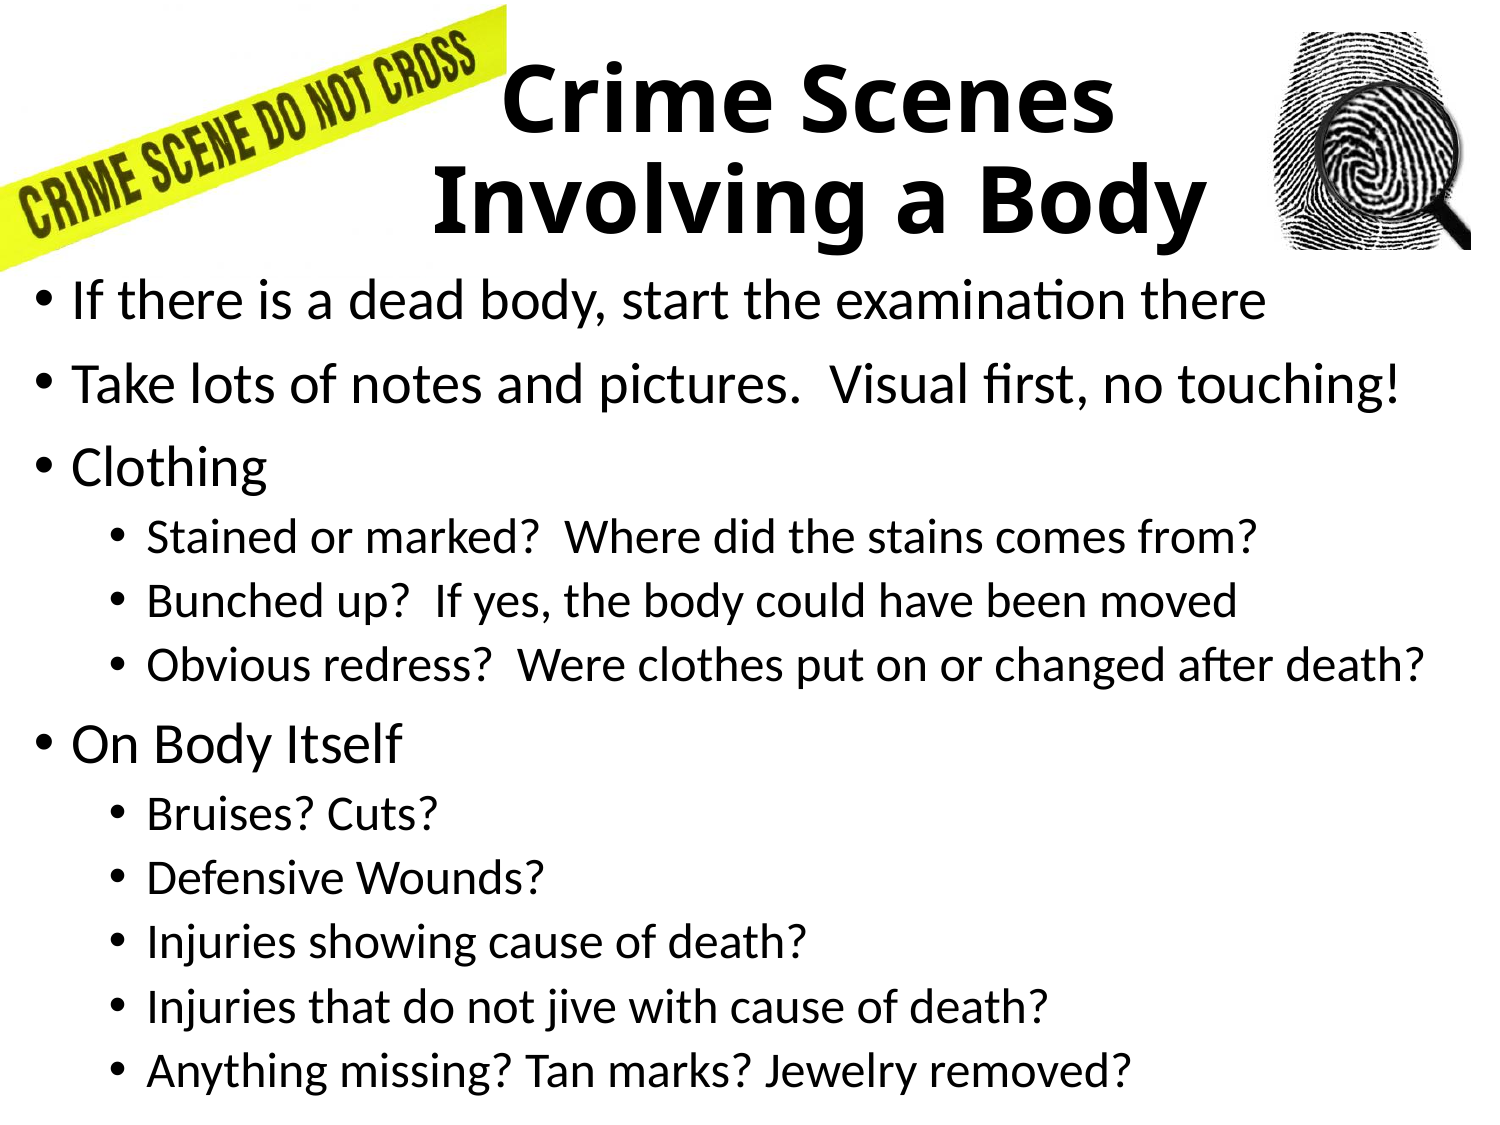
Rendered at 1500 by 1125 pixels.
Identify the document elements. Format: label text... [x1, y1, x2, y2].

picture [1253, 32, 1471, 250]
picture [0, 4, 507, 278]
list If there is a dead body, start the examination there Take lots of notes and pictures. Visual first, no touching! Clothing Stained or marked? Where did the stains comes from? Bunched up? If yes, the body could have been moved Obvious redress? Were clothes put on or changed after death? On Body Itself Bruises? Cuts? Defensive Wounds? Injuries showing cause of death? Injuries that do not jive with cause of death? Anything missing? Tan marks? Jewelry removed? [19, 262, 1471, 1008]
title Crime Scenes Involving a Body [507, 44, 1500, 262]
